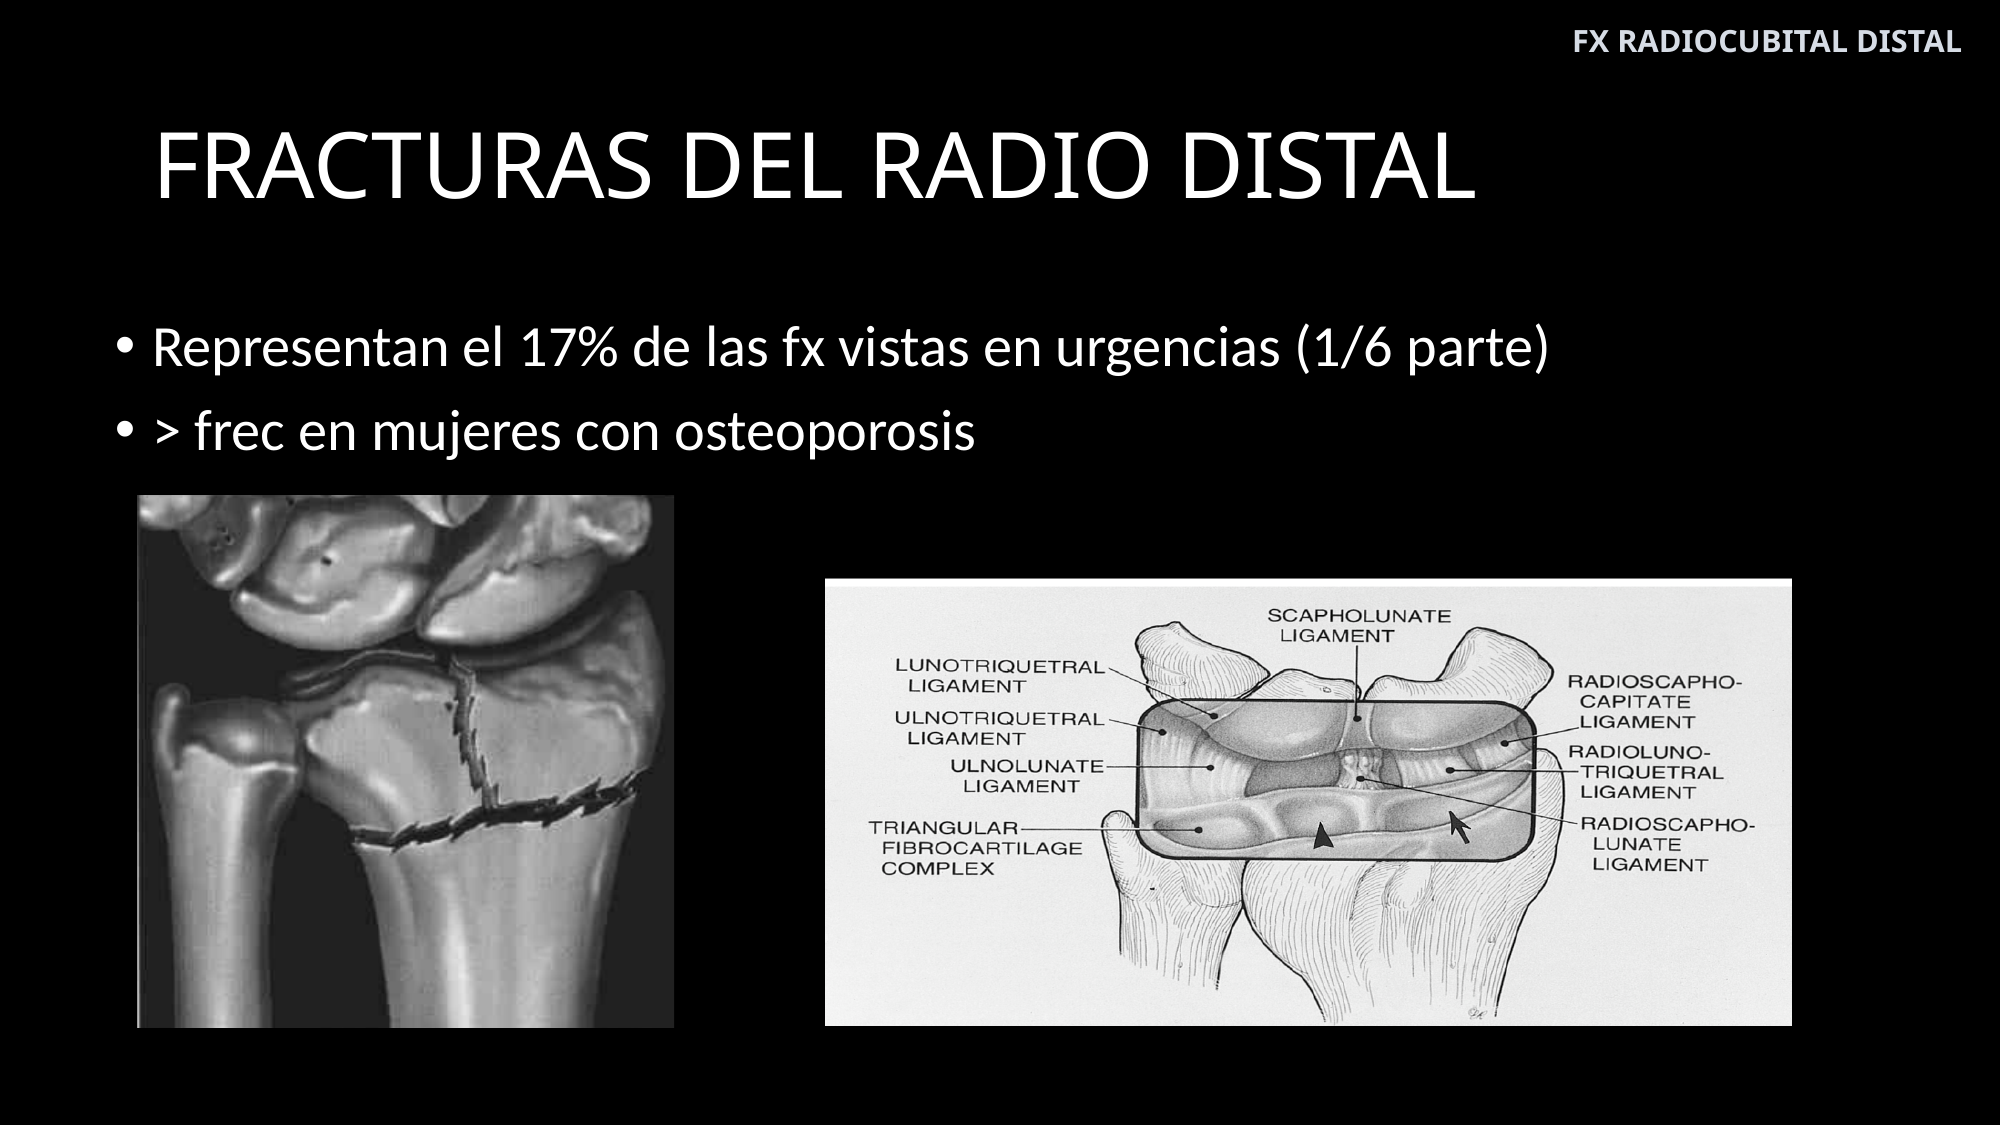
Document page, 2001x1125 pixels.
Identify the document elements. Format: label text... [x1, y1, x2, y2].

picture [824, 574, 1792, 1026]
title FRACTURAS DEL RADIO DISTAL [137, 59, 1863, 278]
picture [137, 495, 675, 1028]
text_box FX RADIOCUBITAL DISTAL [1542, 2, 1993, 78]
list Representan el 17% de las fx vistas en urgencias (1/6 parte) > frec en mujeres con osteoporosis [99, 308, 1850, 575]
